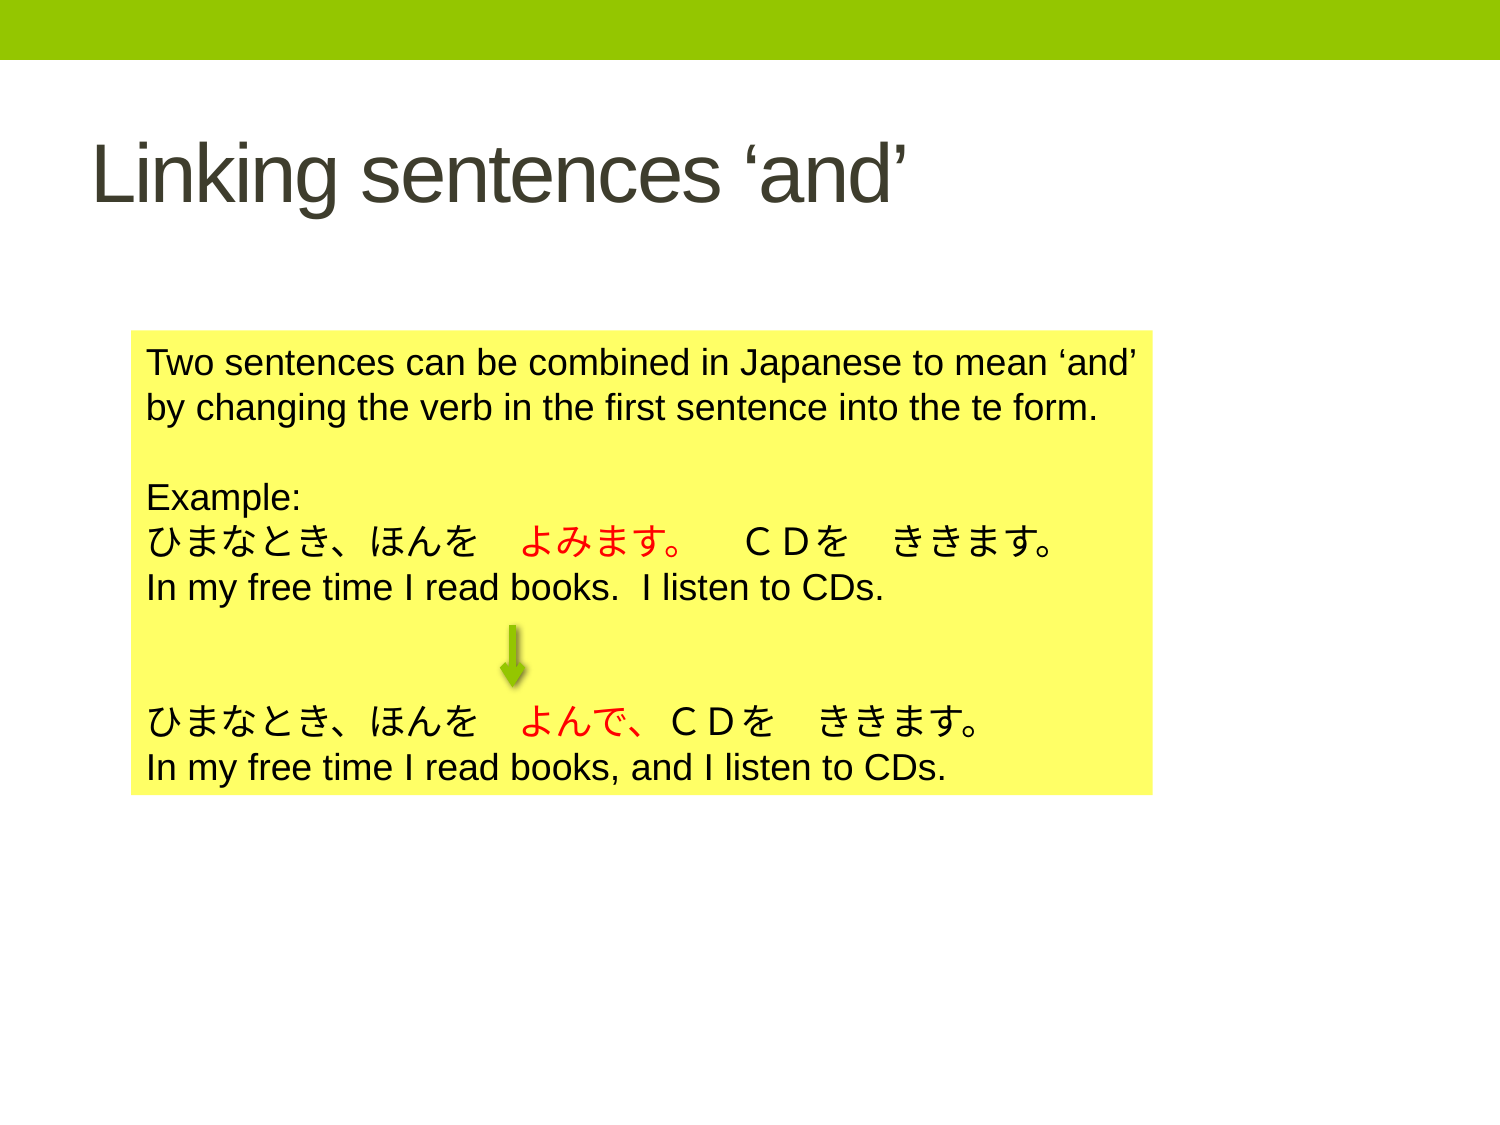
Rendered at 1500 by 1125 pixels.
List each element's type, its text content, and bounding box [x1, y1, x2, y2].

text_box Two sentences can be combined in Japanese to mean ‘and’ by changing the verb in the first sentence into the te form. Example: ひまなとき、ほんを よみます。 ＣＤを ききます。 In my free time I read books. I listen to CDs. ひまなとき、ほんを よんで、ＣＤを ききます。 In my free time I read books, and I listen to CDs. [131, 330, 1153, 796]
title Linking sentences ‘and’ [75, 87, 1425, 250]
